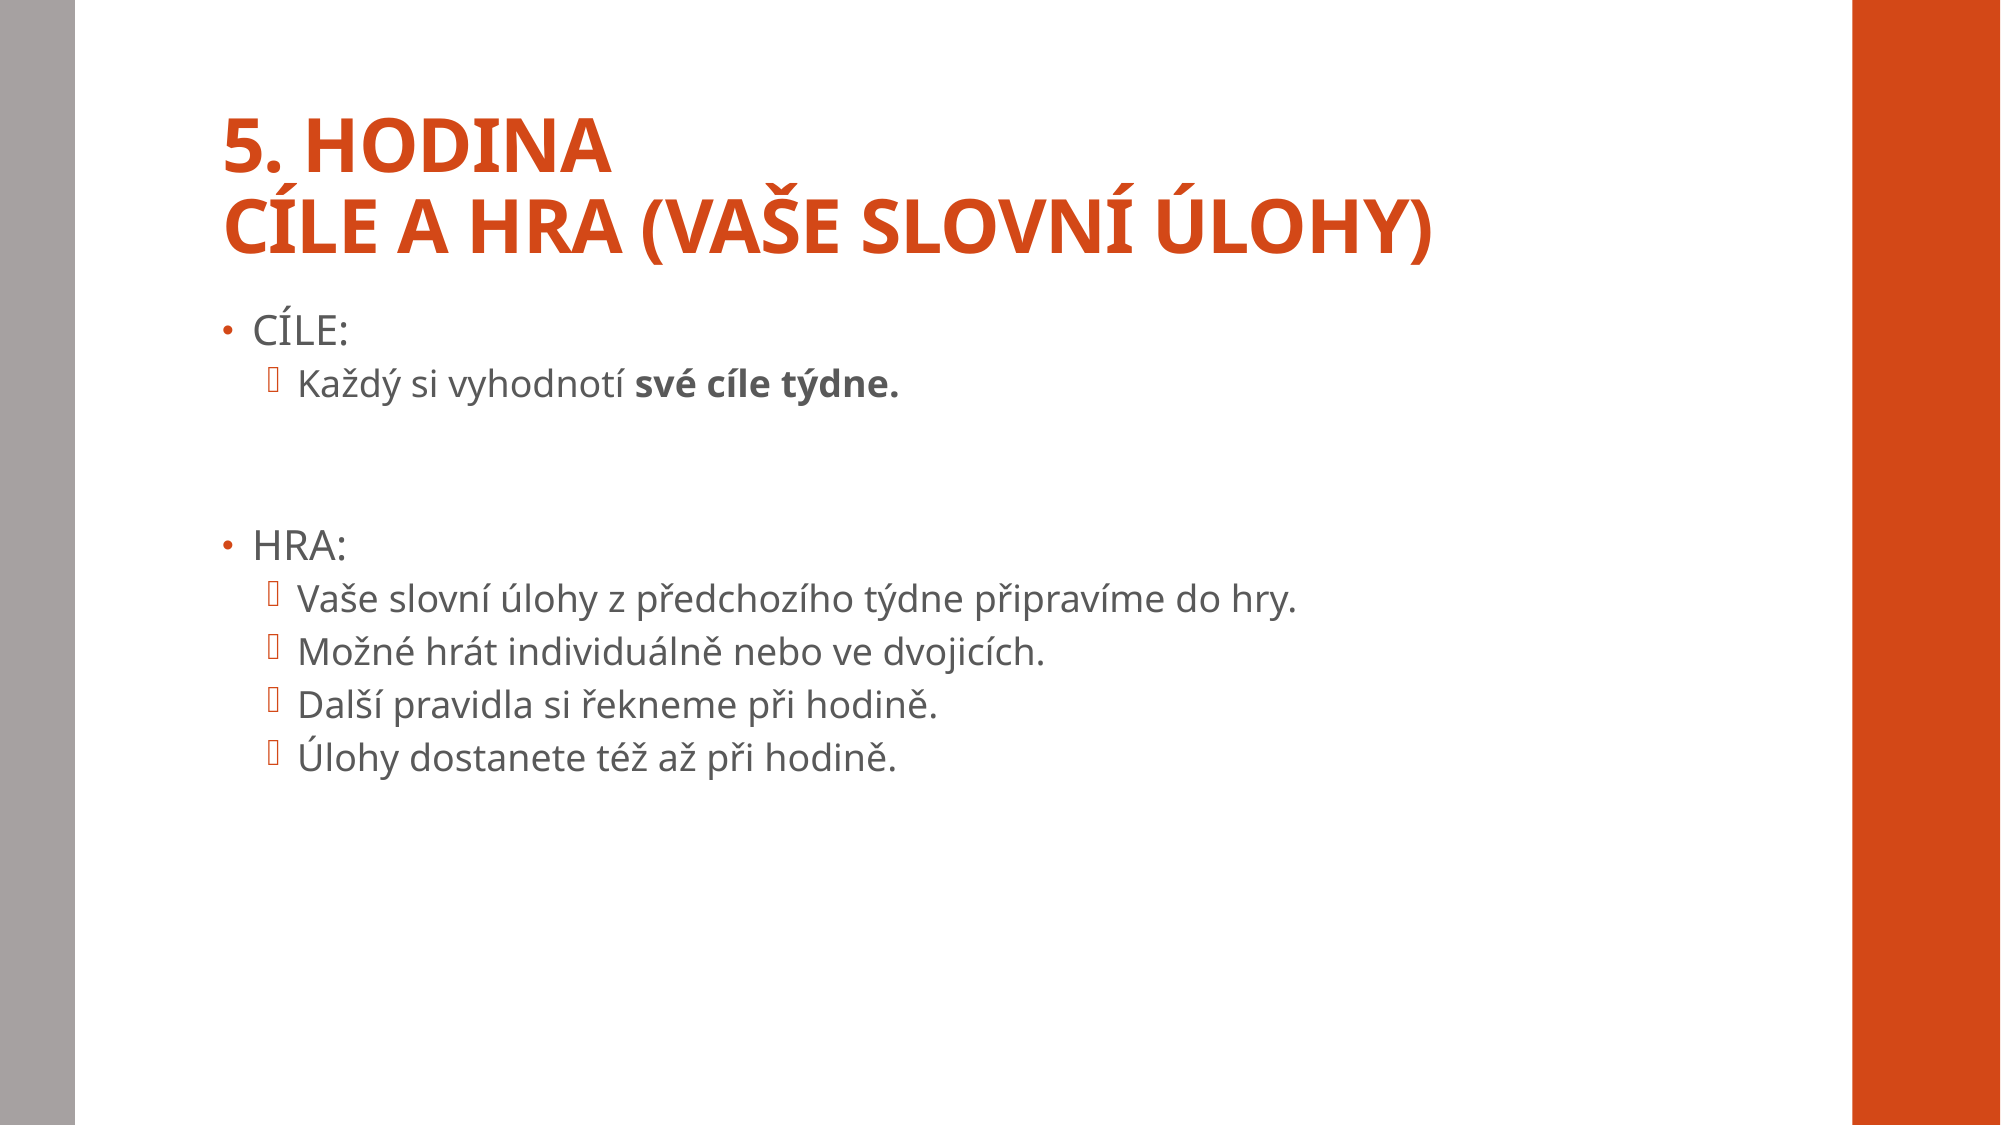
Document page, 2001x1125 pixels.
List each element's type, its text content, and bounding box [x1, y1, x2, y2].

list CÍLE: Každý si vyhodnotí své cíle týdne. HRA: Vaše slovní úlohy z předchozího týdne připravíme do hry. Možné hrát individuálně nebo ve dvojicích. Další pravidla si řekneme při hodině. Úlohy dostanete též až při hodině. [206, 299, 1617, 1014]
title 5. HODINA CÍLE A HRA (VAŠE SLOVNÍ ÚLOHY) [206, 48, 1797, 278]
